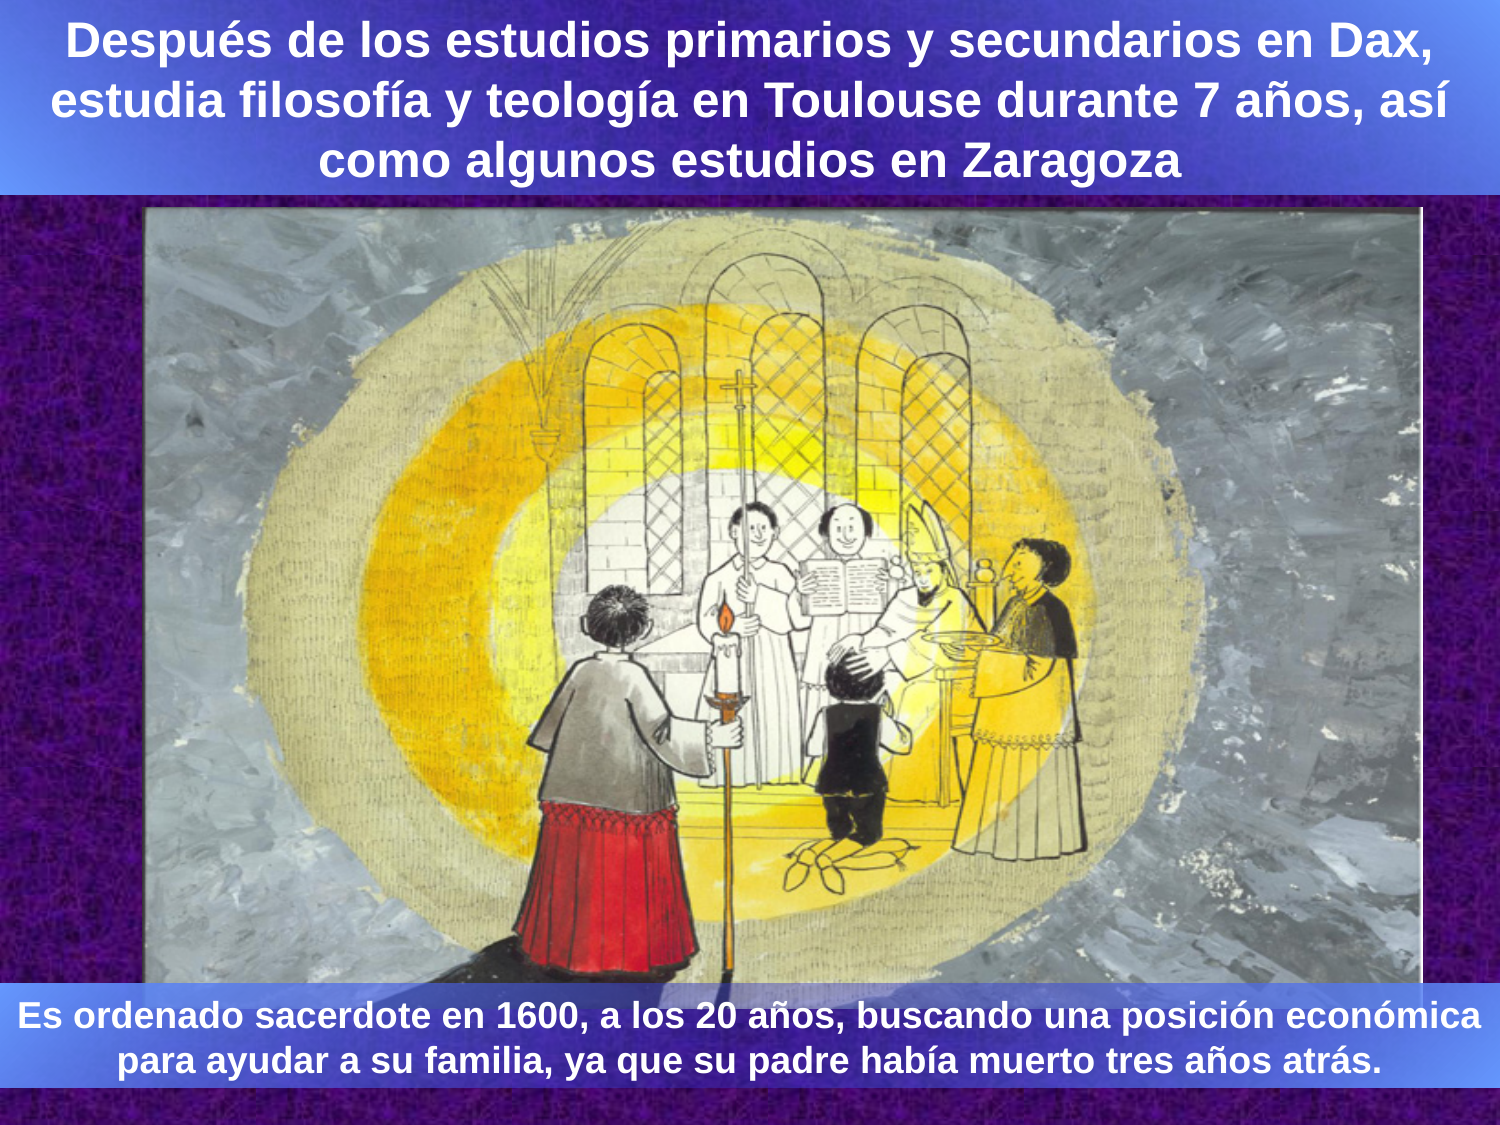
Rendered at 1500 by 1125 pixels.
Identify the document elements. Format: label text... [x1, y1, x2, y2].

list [142, 207, 1424, 1009]
text_box Después de los estudios primarios y secundarios en Dax, estudia filosofía y teología en Toulouse durante 7 años, así como algunos estudios en Zaragoza [0, 0, 1500, 195]
picture [0, 195, 1500, 983]
text_box Es ordenado sacerdote en 1600, a los 20 años, buscando una posición económica para ayudar a su familia, ya que su padre había muerto tres años atrás. [0, 983, 1500, 1088]
picture [0, 1088, 1500, 1125]
